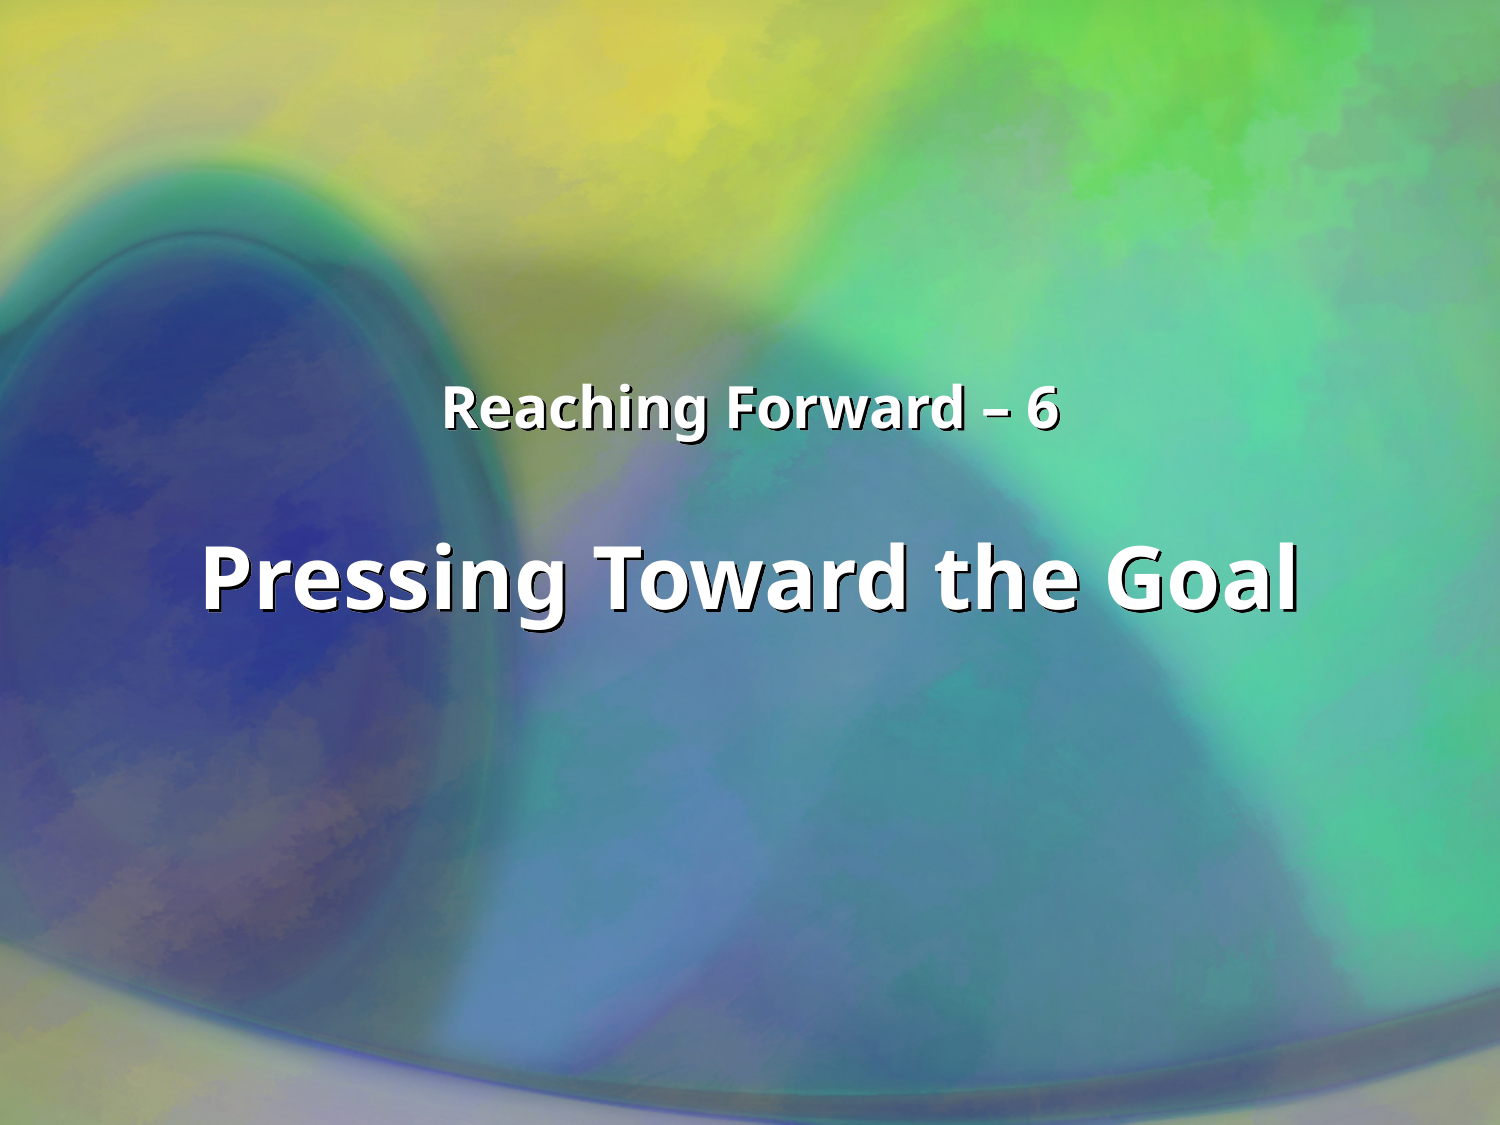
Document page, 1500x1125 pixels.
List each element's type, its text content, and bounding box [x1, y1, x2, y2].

subtitle Reaching Forward – 6 [224, 362, 1276, 488]
picture [0, 0, 1500, 1125]
title Pressing Toward the Goal [112, 487, 1388, 663]
